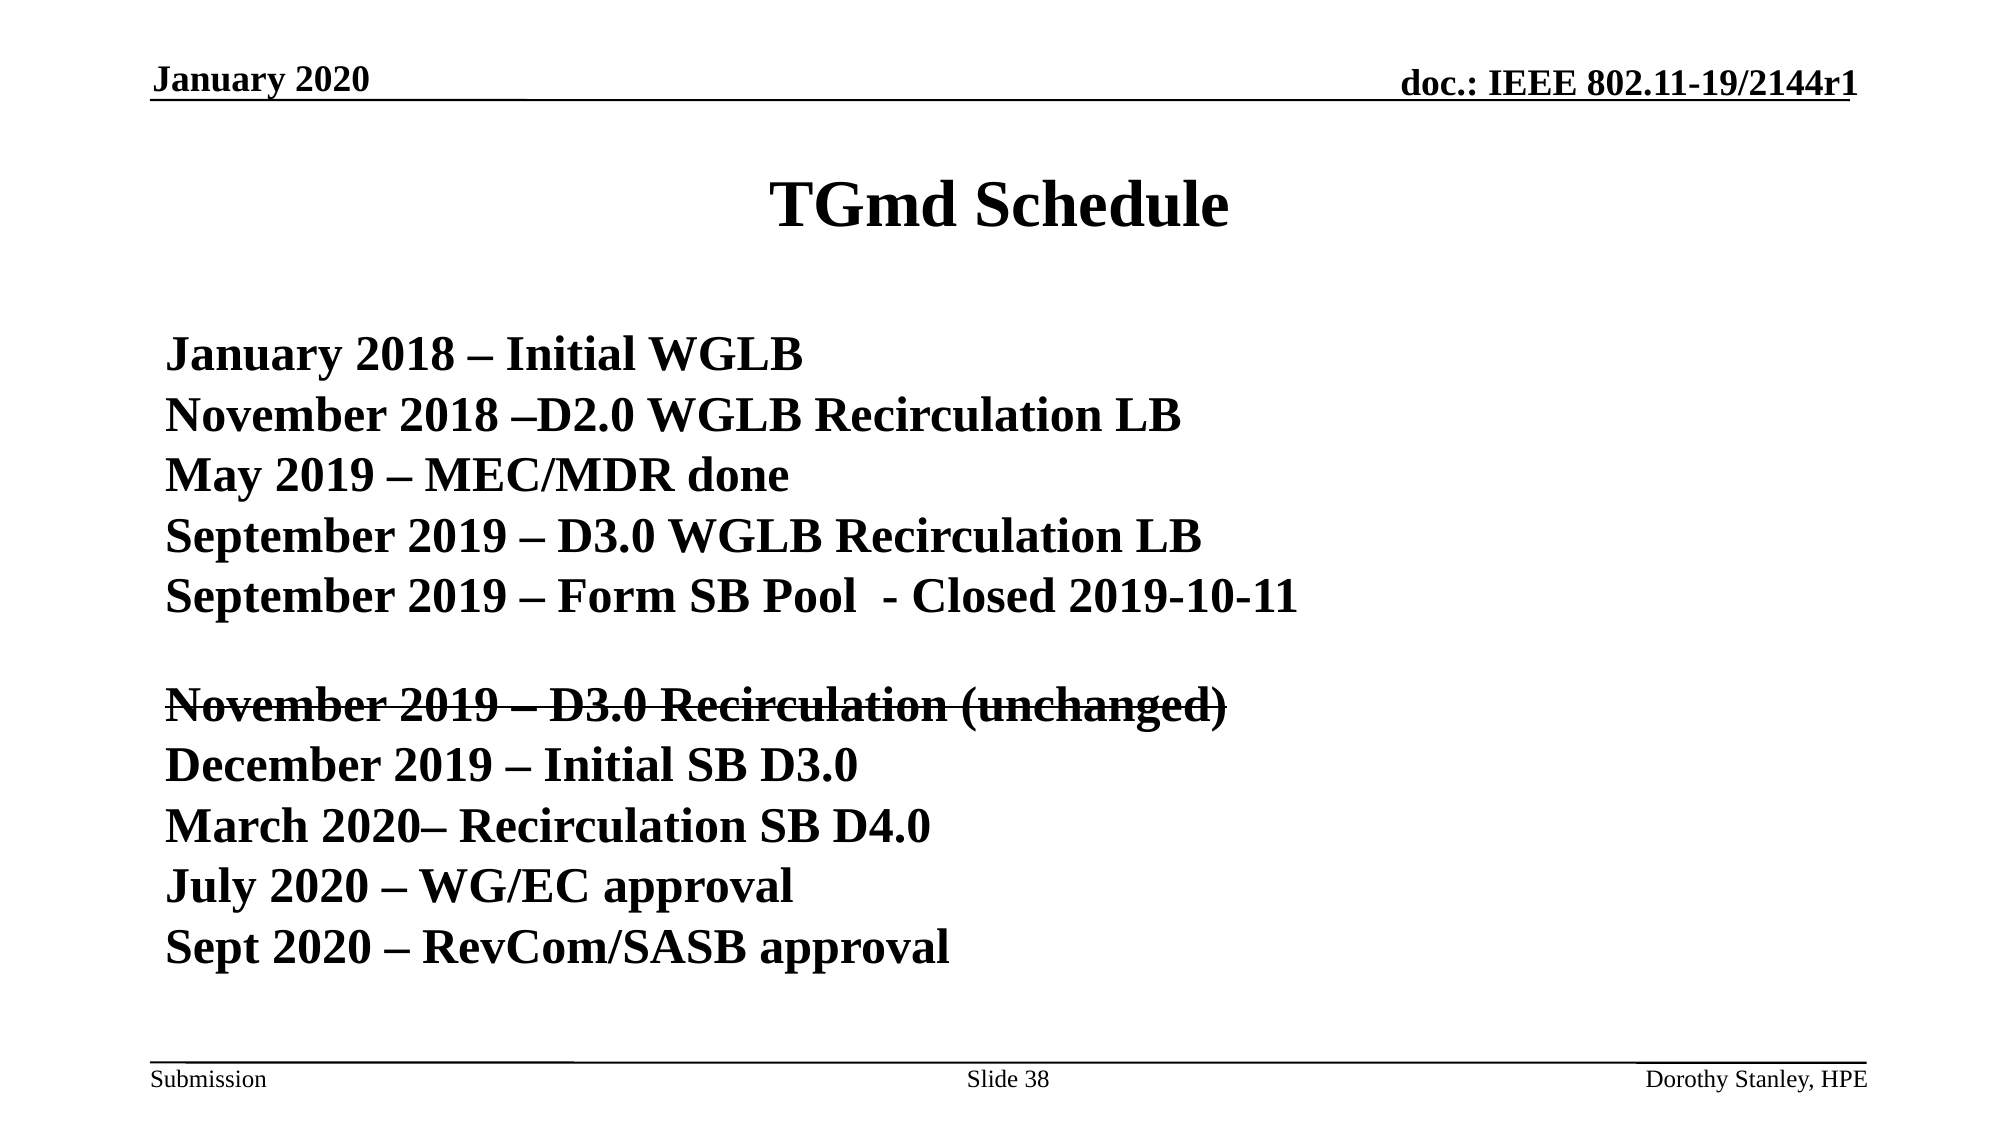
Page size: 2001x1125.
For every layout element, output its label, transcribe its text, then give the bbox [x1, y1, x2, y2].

list January 2018 – Initial WGLB November 2018 –D2.0 WGLB Recirculation LB May 2019 – MEC/MDR done September 2019 – D3.0 WGLB Recirculation LB September 2019 – Form SB Pool - Closed 2019-10-11 November 2019 – D3.0 Recirculation (unchanged) December 2019 – Initial SB D3.0 March 2020– Recirculation SB D4.0 July 2020 – WG/EC approval Sept 2020 – RevCom/SASB approval [149, 324, 1850, 1000]
slide_number Slide 38 [950, 1061, 1067, 1123]
footer Dorothy Stanley, HPE [1171, 1061, 1869, 1093]
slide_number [152, 54, 563, 100]
title TGmd Schedule [149, 112, 1850, 288]
